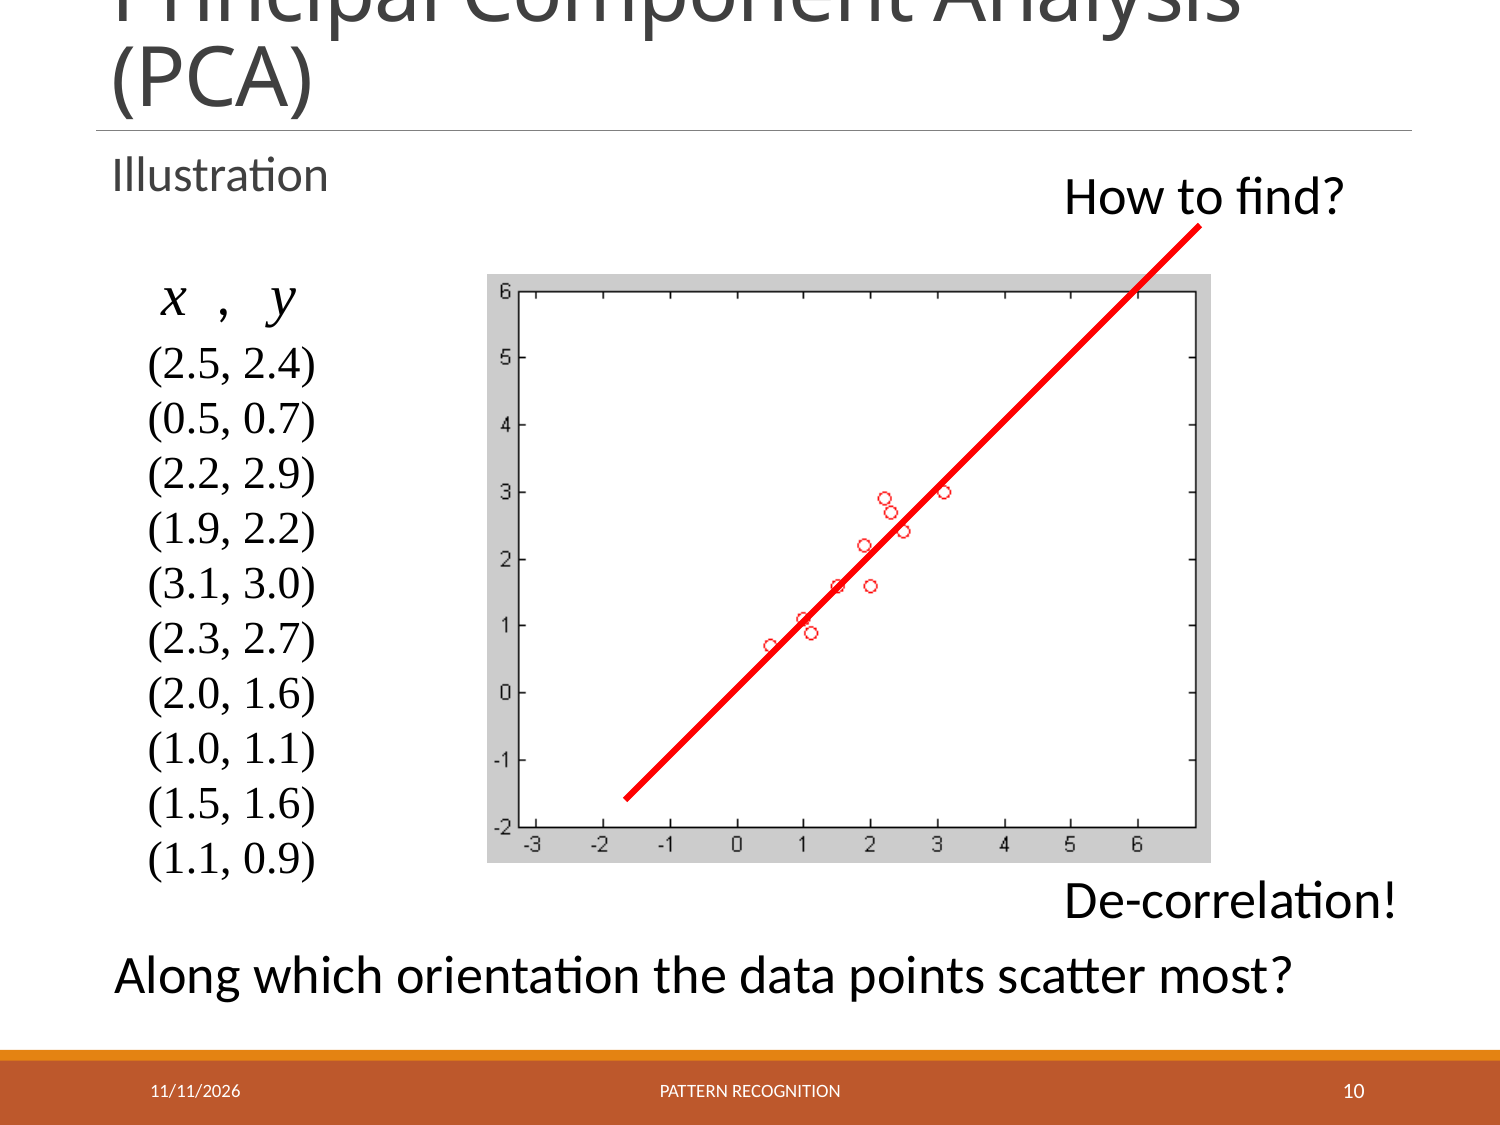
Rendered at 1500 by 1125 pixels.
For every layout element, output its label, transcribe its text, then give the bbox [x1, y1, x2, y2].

slide_number 10 [1218, 1059, 1380, 1120]
text_box x , y [146, 249, 397, 335]
text_box (2.5, 2.4) (0.5, 0.7) (2.2, 2.9) (1.9, 2.2) (3.1, 3.0) (2.3, 2.7) (2.0, 1.6) (1.0, 1.1) (1.5, 1.6) (1.1, 0.9) [132, 325, 350, 890]
text_box De-correlation! [1049, 857, 1438, 937]
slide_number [135, 1059, 440, 1120]
text_box How to find? [1050, 153, 1400, 233]
title Principal Component Analysis (PCA) [96, 19, 1413, 131]
list Illustration [96, 140, 1413, 1034]
text_box Along which orientation the data points scatter most? [99, 932, 1438, 1012]
footer Pattern recognition [453, 1059, 1047, 1120]
picture [486, 274, 1212, 863]
